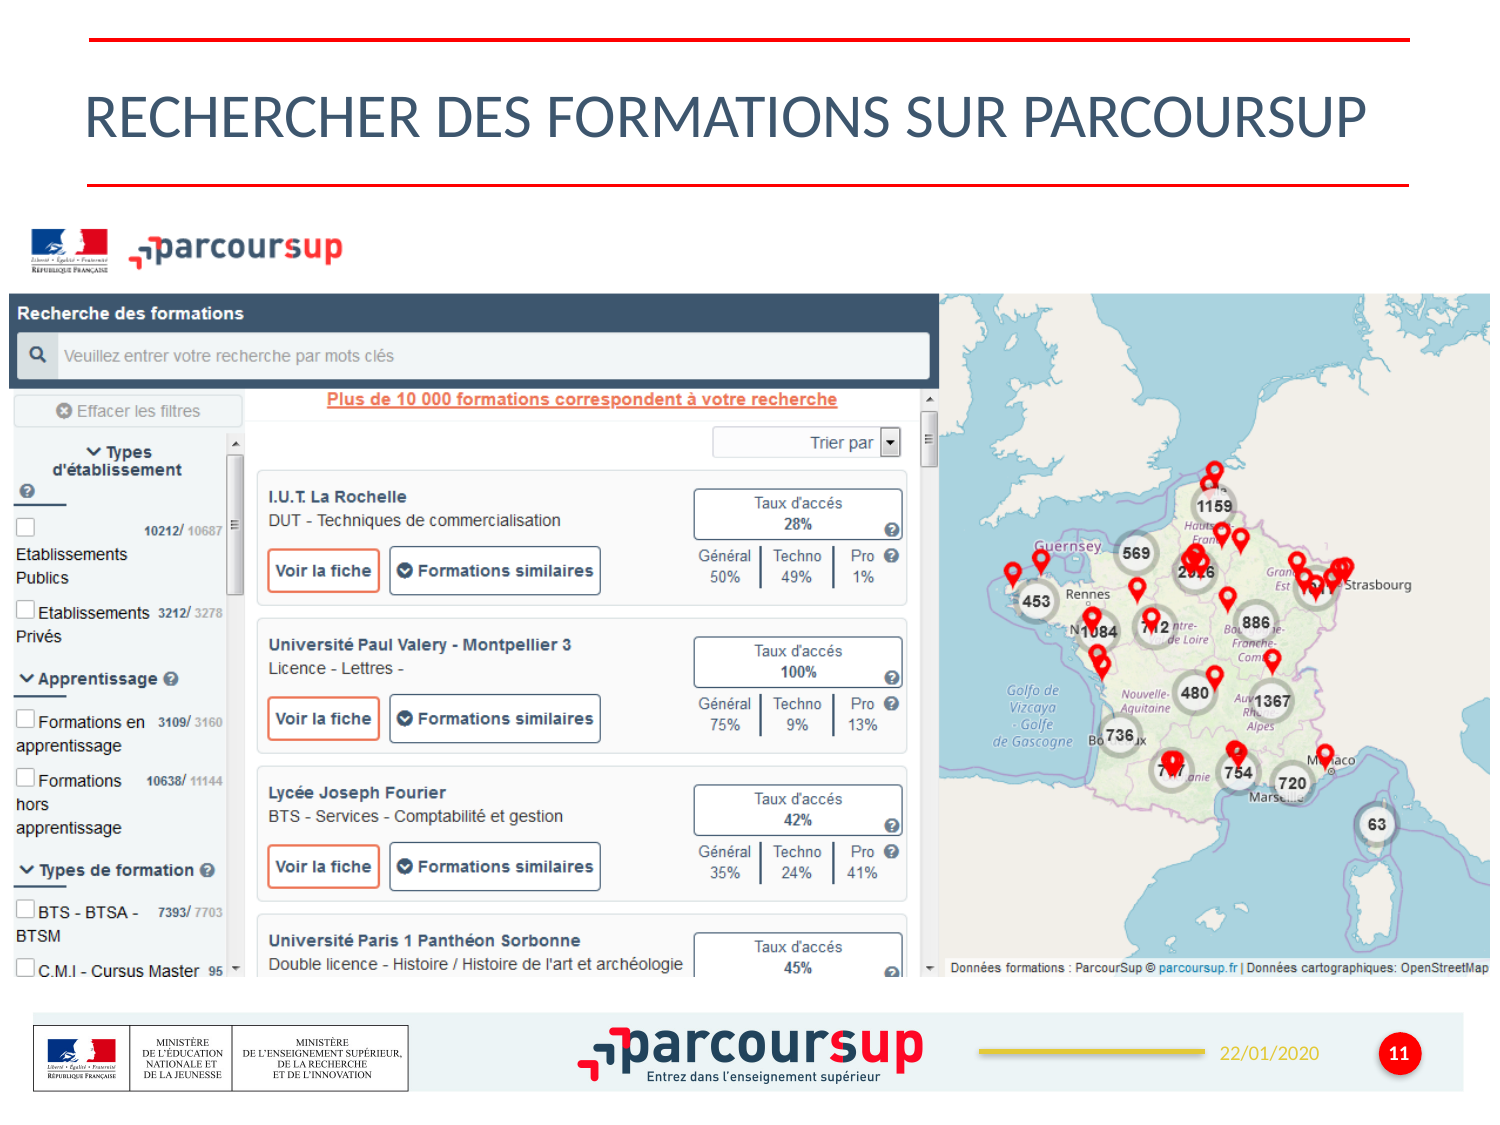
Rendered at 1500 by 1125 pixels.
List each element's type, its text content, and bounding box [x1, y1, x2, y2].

title RECHERCHER DES FORMATIONS SUR Parcoursup [69, 14, 1409, 213]
picture [0, 0, 1499, 1124]
slide_number 11 [1368, 1031, 1430, 1074]
